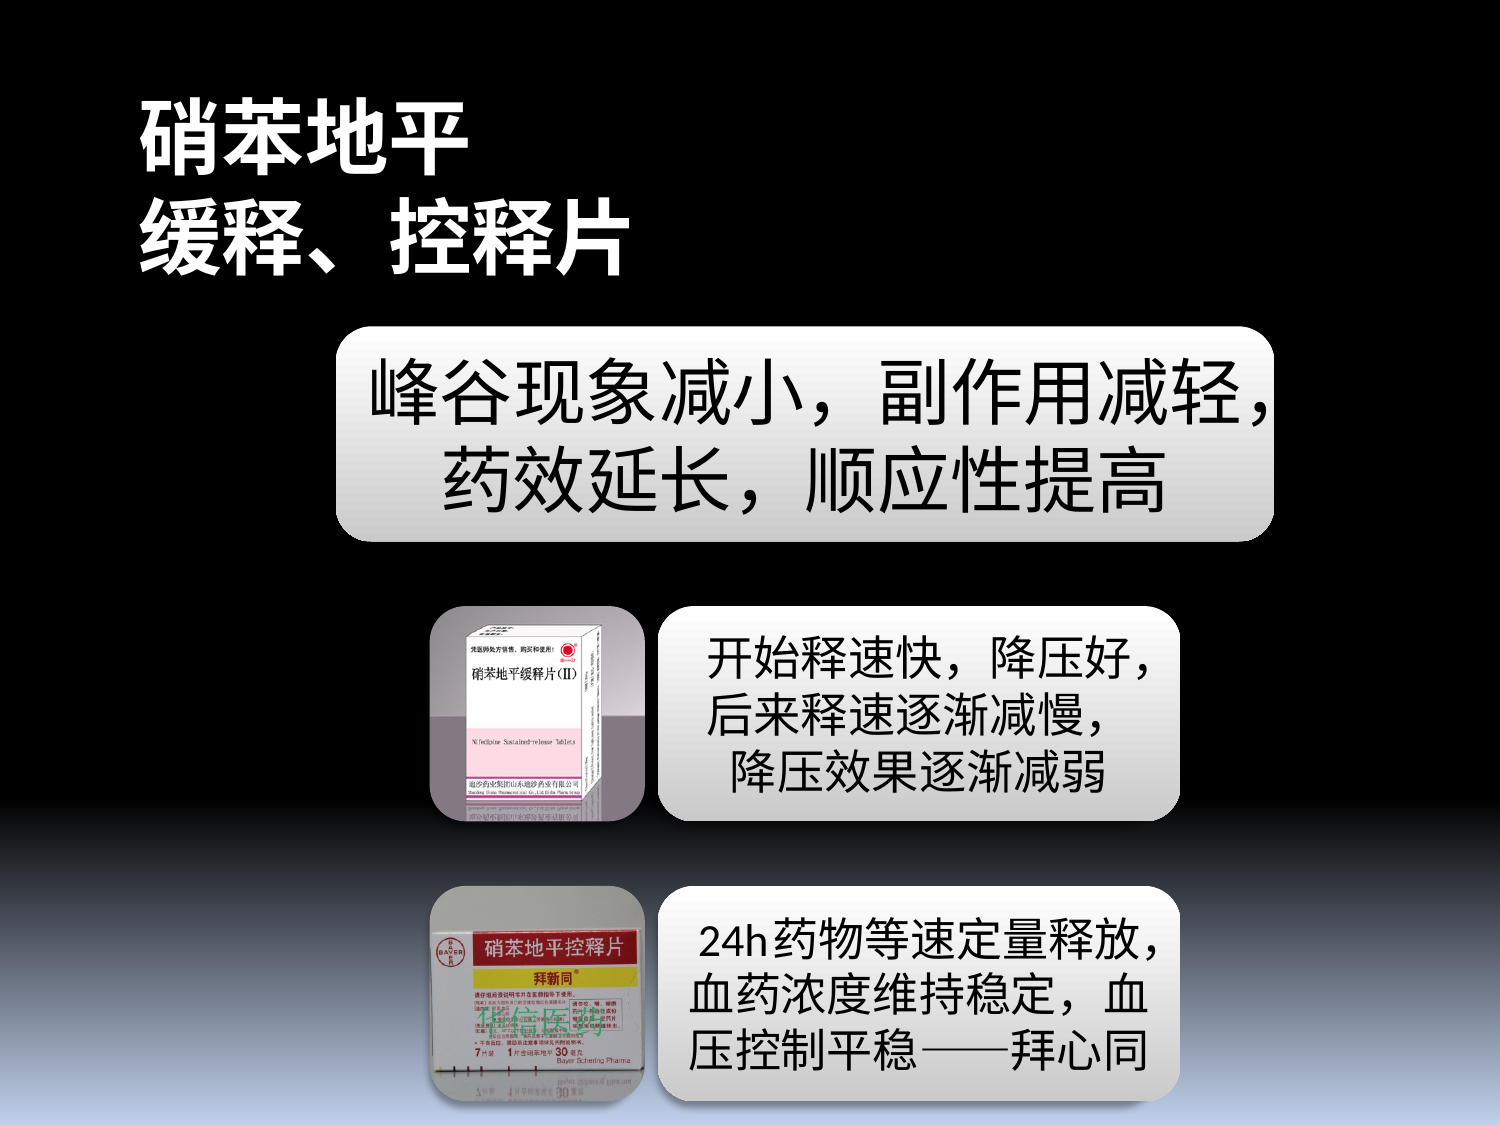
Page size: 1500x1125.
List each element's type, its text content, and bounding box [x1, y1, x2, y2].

text_box 硝苯地平 缓释、控释片 [123, 78, 750, 293]
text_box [218, 326, 1392, 1102]
